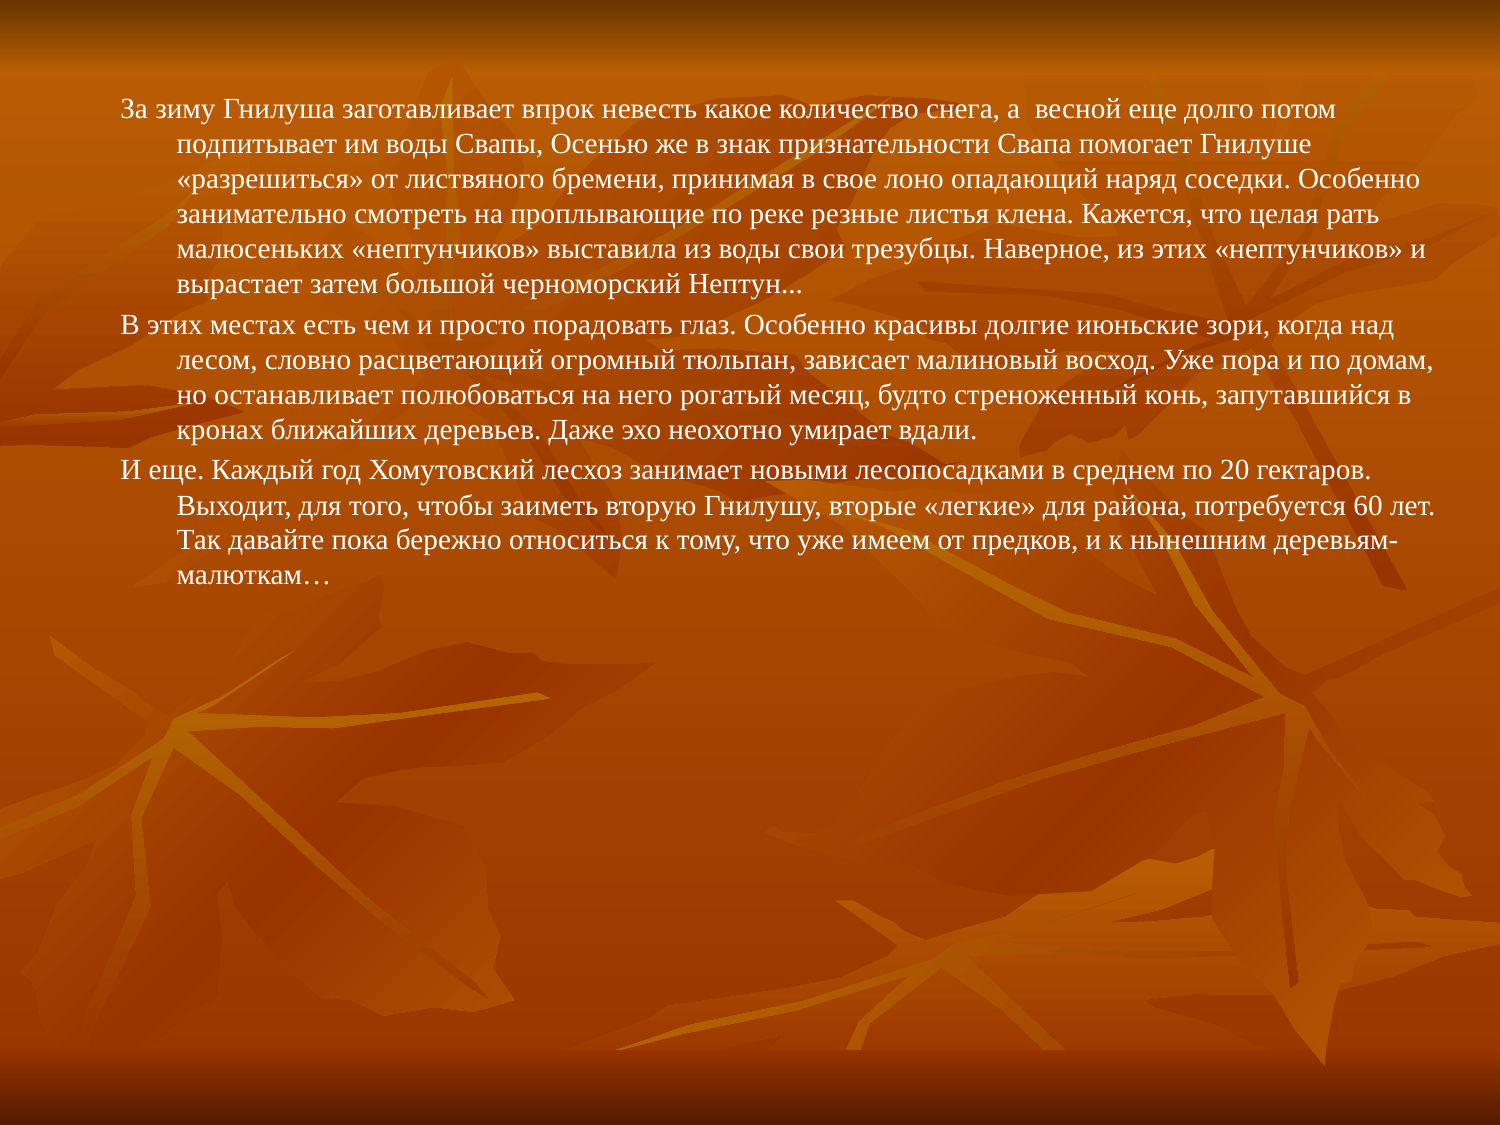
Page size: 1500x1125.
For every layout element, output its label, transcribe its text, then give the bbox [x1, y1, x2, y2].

list За зиму Гнилуша заготавливает впрок невесть какое количество снега, а весной еще долго потом подпитывает им воды Свапы, Осенью же в знак признательности Свапа помогает Гнилуше «разрешиться» от листвяного бремени, принимая в свое лоно опадающий наряд соседки. Особенно занимательно смотреть на проплывающие по реке резные листья клена. Кажется, что целая рать малюсеньких «нептунчиков» выставила из воды свои трезубцы. Наверное, из этих «нептунчиков» и вырастает затем большой черноморский Нептун... В этих местах есть чем и просто порадовать глаз. Особенно красивы долгие июньские зори, когда над лесом, словно расцветающий огромный тюльпан, зависает малиновый восход. Уже пора и по домам, но останавливает полюбоваться на него рогатый месяц, будто стреноженный конь, запутавшийся в кронах ближайших деревьев. Даже эхо неохотно умирает вдали. И еще. Каждый год Хомутовский лесхоз занимает новыми лесопосадками в среднем по 20 гектаров. Выходит, для того, чтобы заиметь вторую Гнилушу, вторые «легкие» для района, потребуется 60 лет. Так давайте пока бережно относиться к тому, что уже имеем от предков, и к нынешним деревьям-малюткам… [105, 81, 1456, 826]
